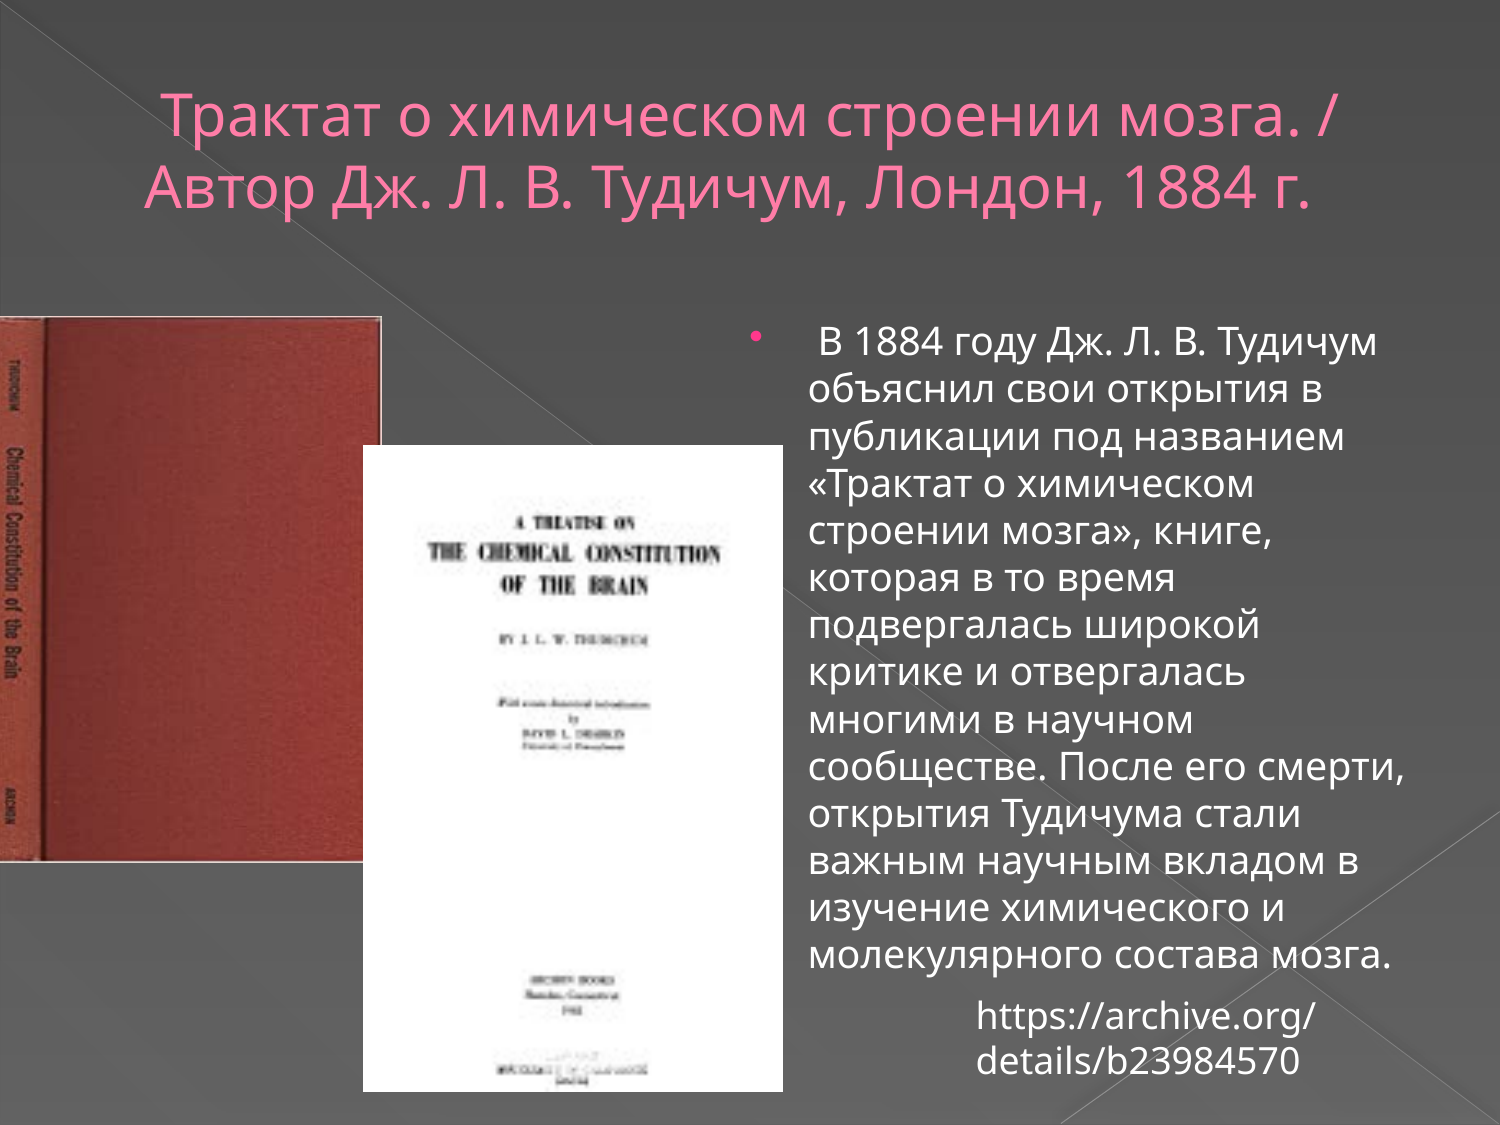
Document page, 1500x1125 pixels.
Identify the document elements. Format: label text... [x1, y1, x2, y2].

picture [0, 316, 784, 1092]
title Трактат о химическом строении мозга. / Автор Дж. Л. В. Тудичум, Лондон, 1884 г. [70, 0, 1421, 230]
list В 1884 году Дж. Л. В. Тудичум объяснил свои открытия в публикации под названием «Трактат о химическом строении мозга», книге, которая в то время подвергалась широкой критике и отвергалась многими в научном сообществе. После его смерти, открытия Тудичума стали важным научным вкладом в изучение химического и молекулярного состава мозга. [726, 308, 1425, 1059]
text_box https://archive.org/details/b23984570 [960, 984, 1368, 1090]
